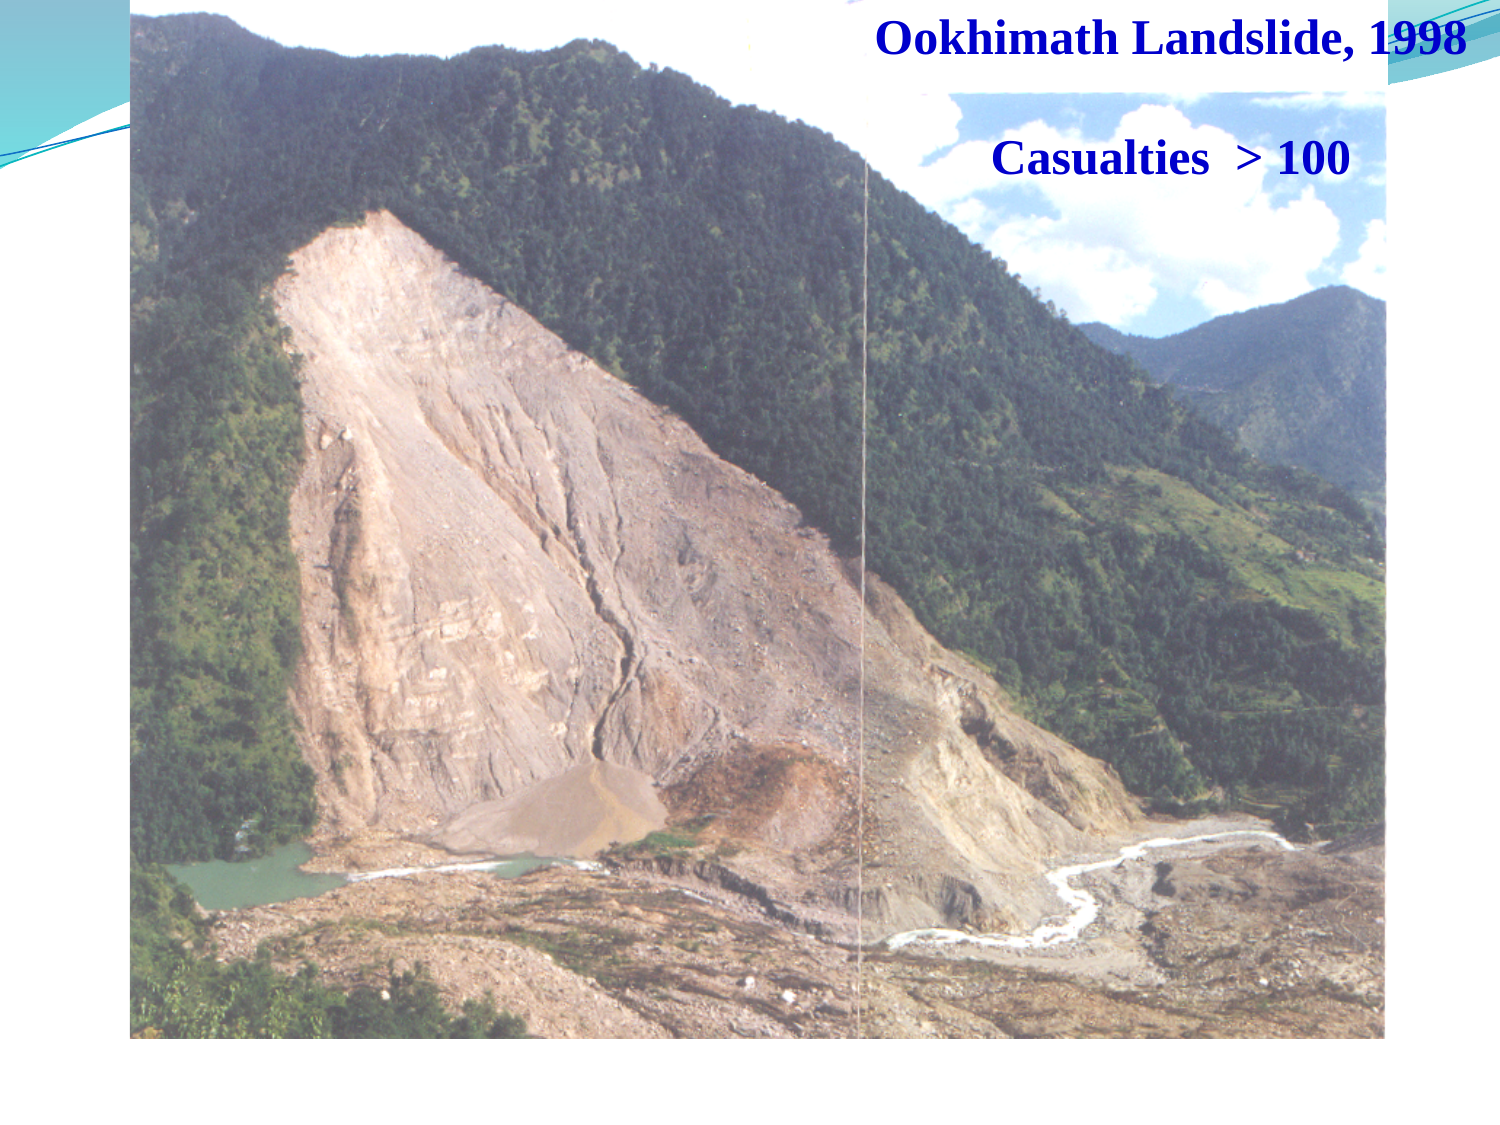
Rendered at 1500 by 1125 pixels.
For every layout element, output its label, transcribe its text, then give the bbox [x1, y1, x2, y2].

text_box Ookhimath Landslide, 1998 Casualties > 100 [1389, 0, 1483, 192]
picture [129, 0, 1389, 1039]
